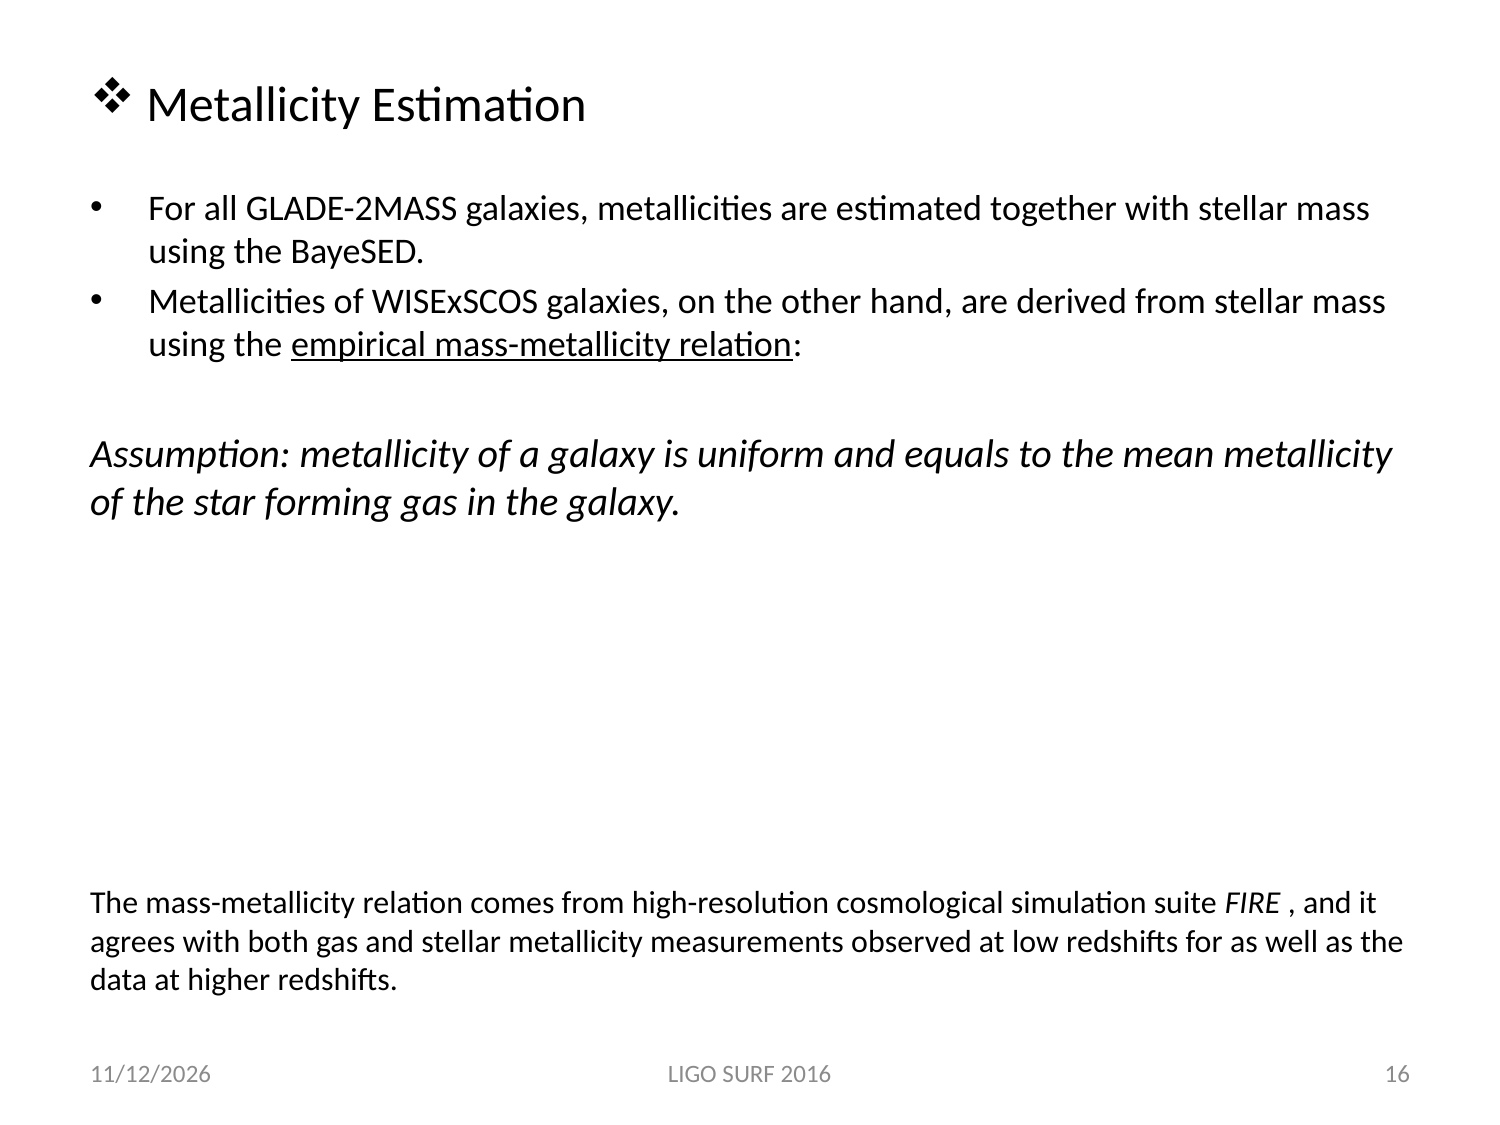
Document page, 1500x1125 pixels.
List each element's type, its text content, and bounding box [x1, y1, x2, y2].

slide_number 16 [1074, 1042, 1425, 1103]
title Metallicity Estimation [75, 49, 1425, 155]
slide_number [75, 1042, 425, 1103]
footer LIGO SURF 2016 [512, 1042, 988, 1103]
